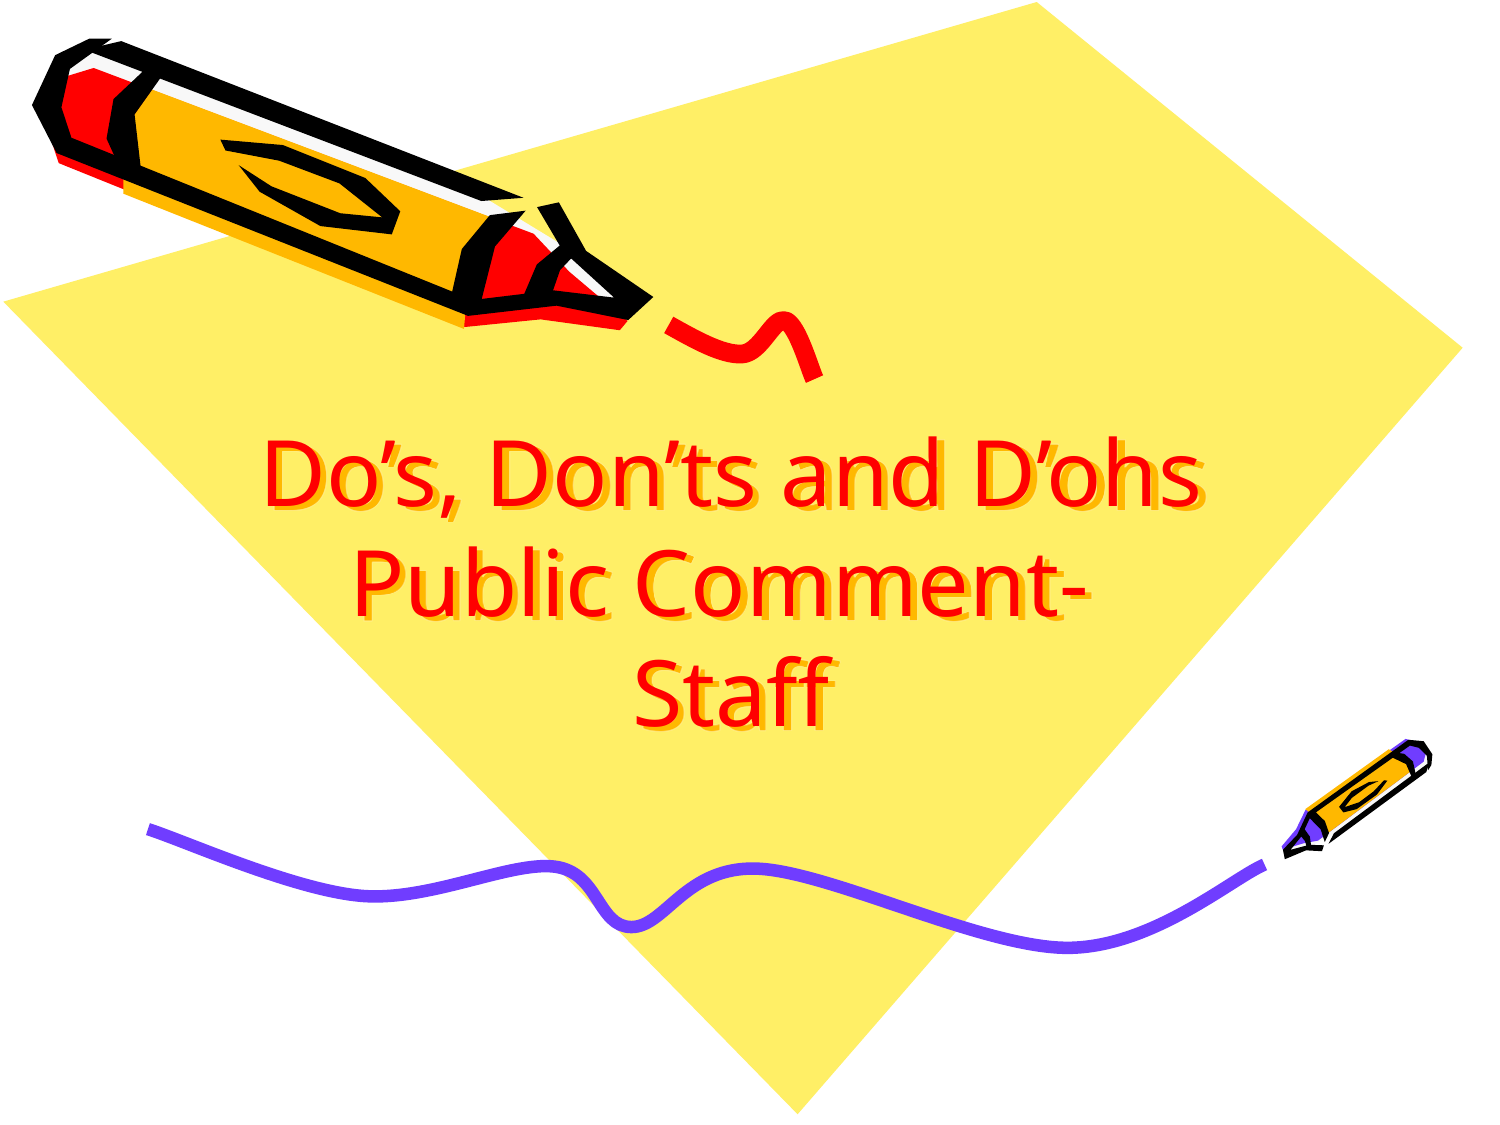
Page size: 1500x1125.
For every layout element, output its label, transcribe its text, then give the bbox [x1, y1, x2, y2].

title Do’s, Don’ts and D’ohs Public Comment- Staff [162, 262, 1300, 753]
